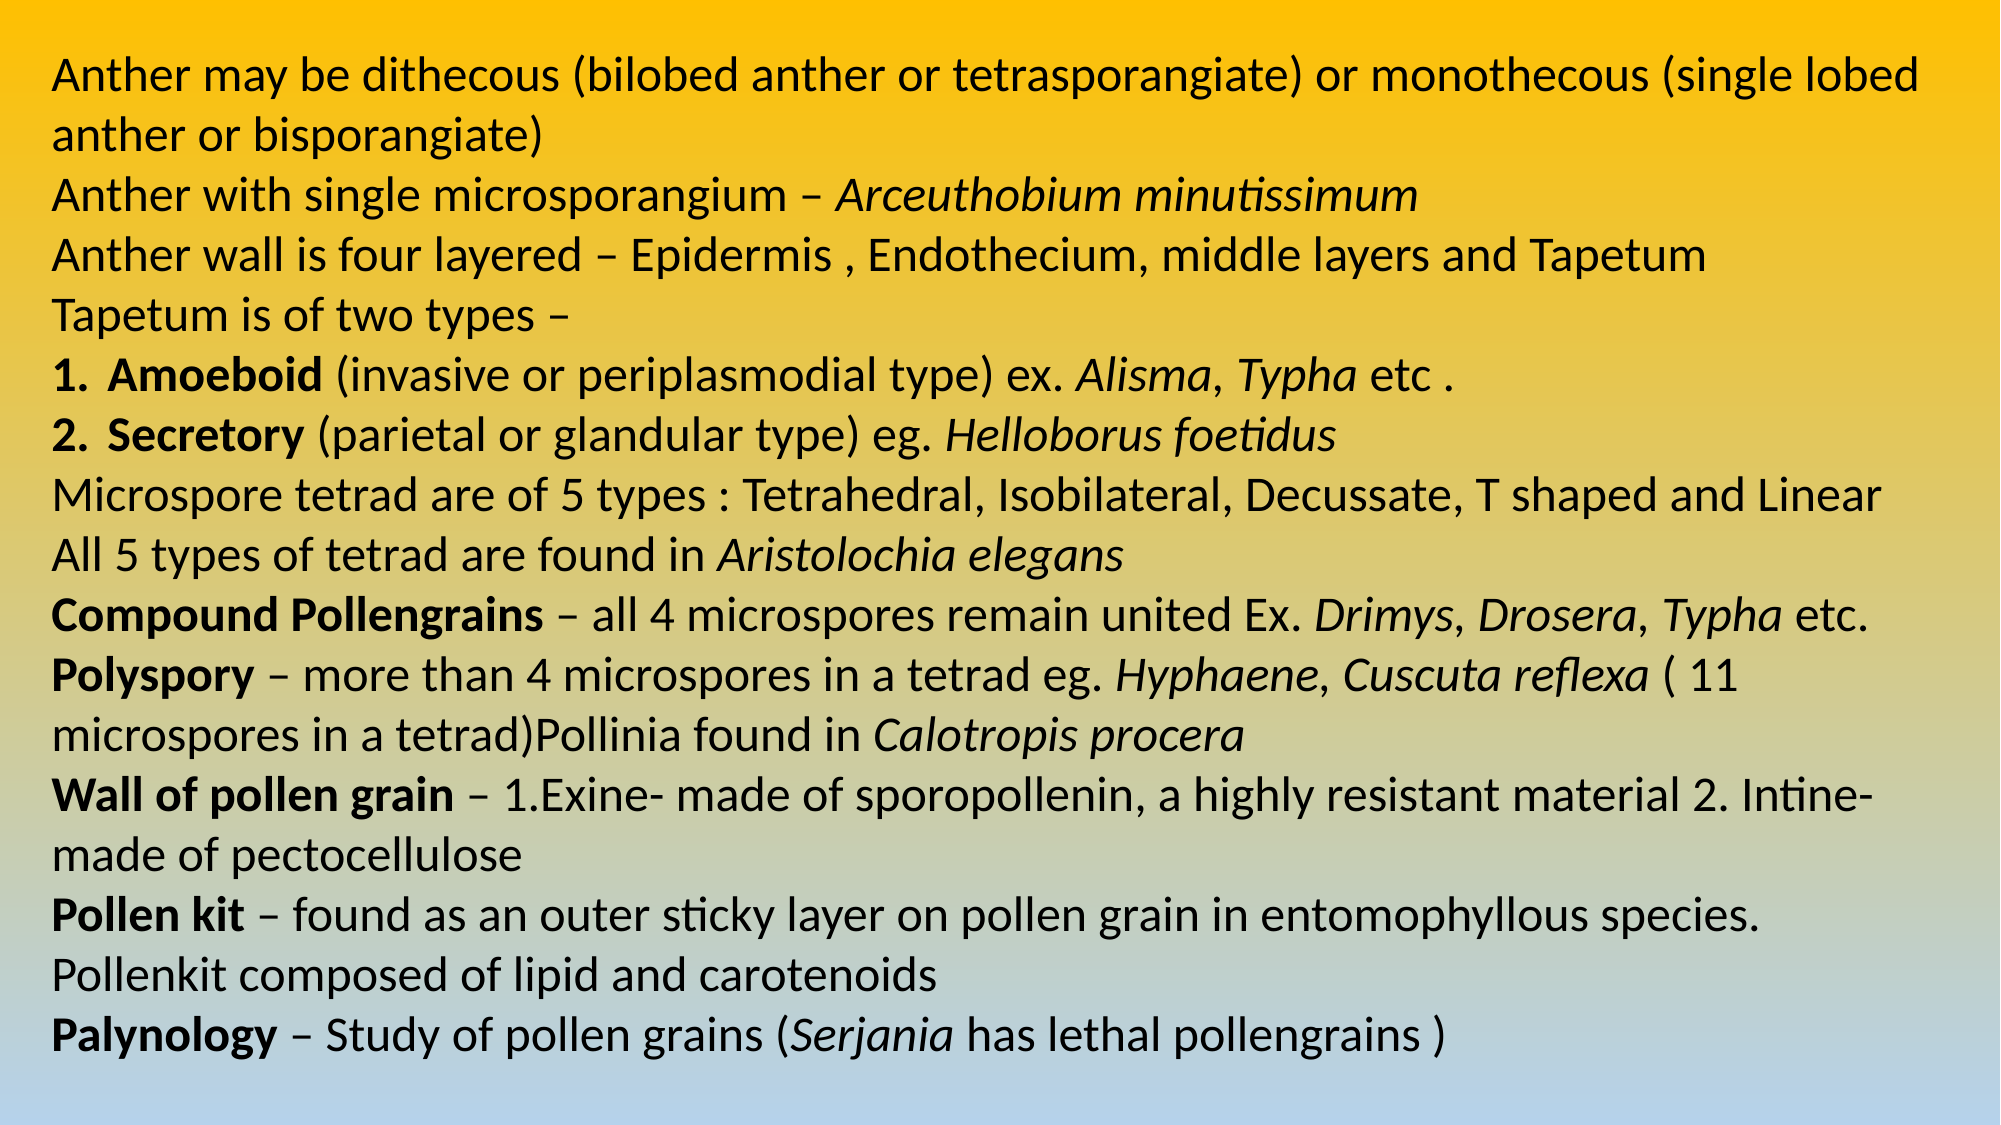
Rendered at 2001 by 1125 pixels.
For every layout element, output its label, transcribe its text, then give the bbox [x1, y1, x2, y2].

text_box Anther may be dithecous (bilobed anther or tetrasporangiate) or monothecous (single lobed anther or bisporangiate) Anther with single microsporangium – Arceuthobium minutissimum Anther wall is four layered – Epidermis , Endothecium, middle layers and Tapetum Tapetum is of two types – Amoeboid (invasive or periplasmodial type) ex. Alisma, Typha etc . Secretory (parietal or glandular type) eg. Helloborus foetidus Microspore tetrad are of 5 types : Tetrahedral, Isobilateral, Decussate, T shaped and Linear All 5 types of tetrad are found in Aristolochia elegans Compound Pollengrains – all 4 microspores remain united Ex. Drimys, Drosera, Typha etc. Polyspory – more than 4 microspores in a tetrad eg. Hyphaene, Cuscuta reflexa ( 11 microspores in a tetrad)Pollinia found in Calotropis procera Wall of pollen grain – 1.Exine- made of sporopollenin, a highly resistant material 2. Intine- made of pectocellulose Pollen kit – found as an outer sticky layer on pollen grain in entomophyllous species. Pollenkit composed of lipid and carotenoids Palynology – Study of pollen grains (Serjania has lethal pollengrains ) [36, 34, 1950, 1115]
